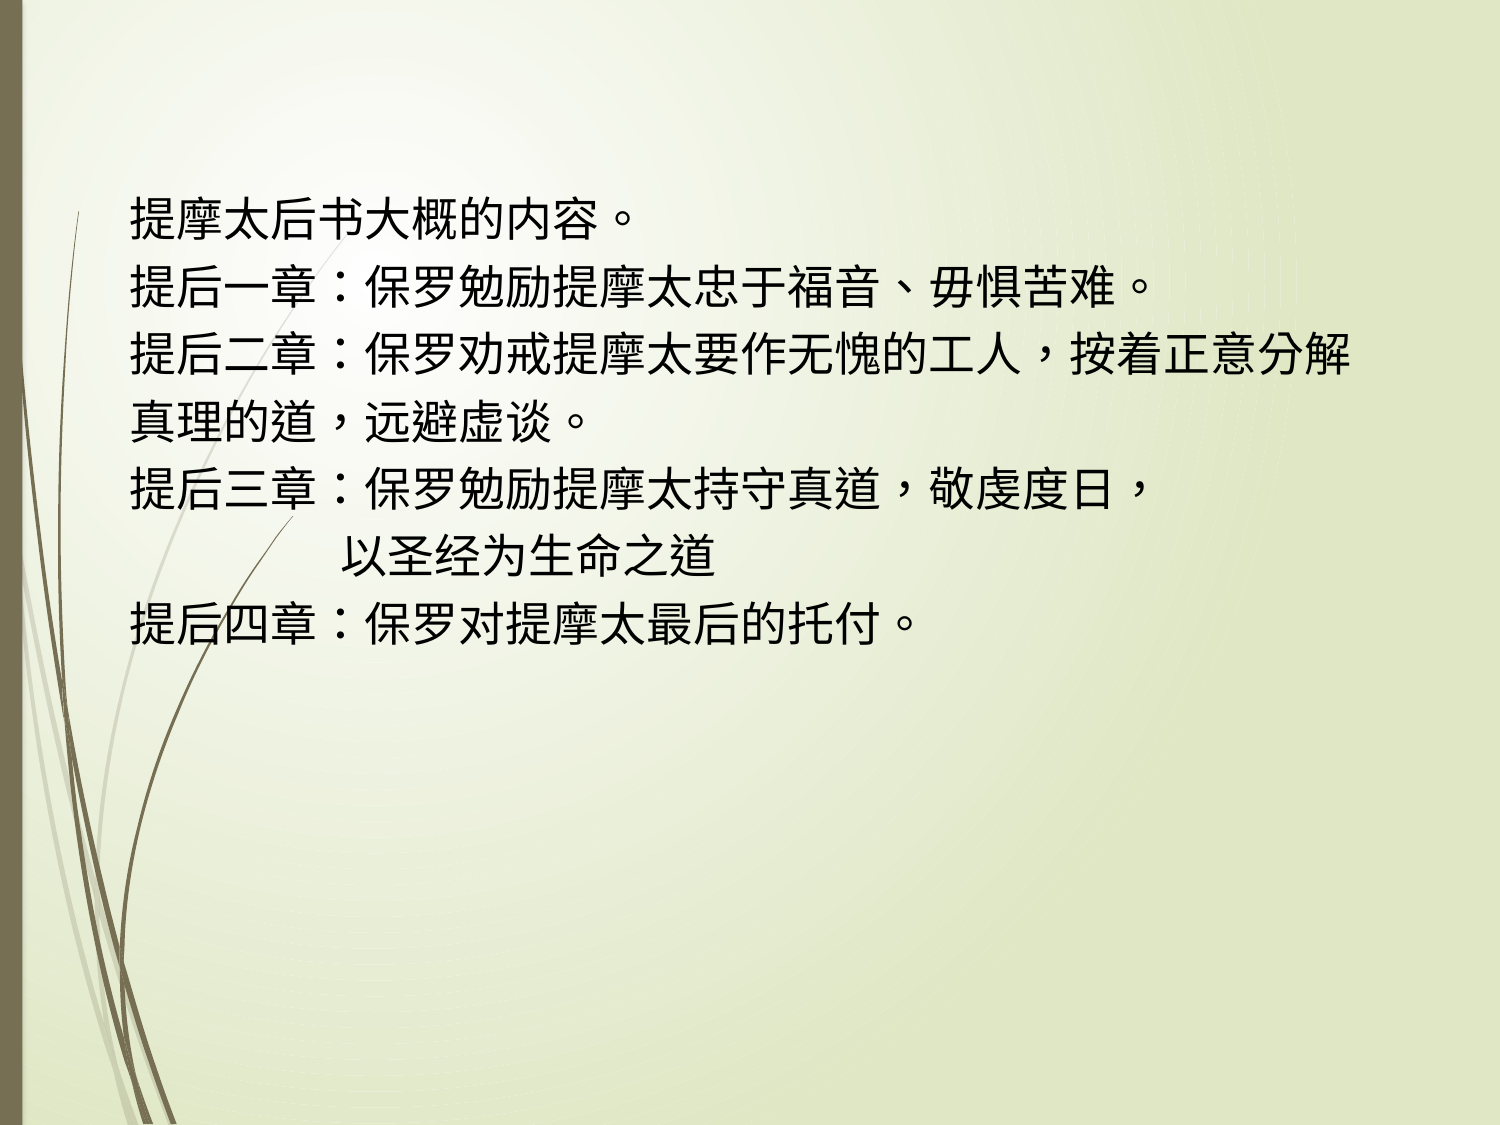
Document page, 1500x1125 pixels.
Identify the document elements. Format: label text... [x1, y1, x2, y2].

list 提摩太后书大概的内容。 提后一章：保罗勉励提摩太忠于福音、毋惧苦难。 提后二章：保罗劝戒提摩太要作无愧的工人，按着正意分解真理的道，远避虚谈。 提后三章：保罗勉励提摩太持守真道，敬虔度日， 以圣经为生命之道 提后四章：保罗对提摩太最后的托付。 [130, 178, 1371, 982]
